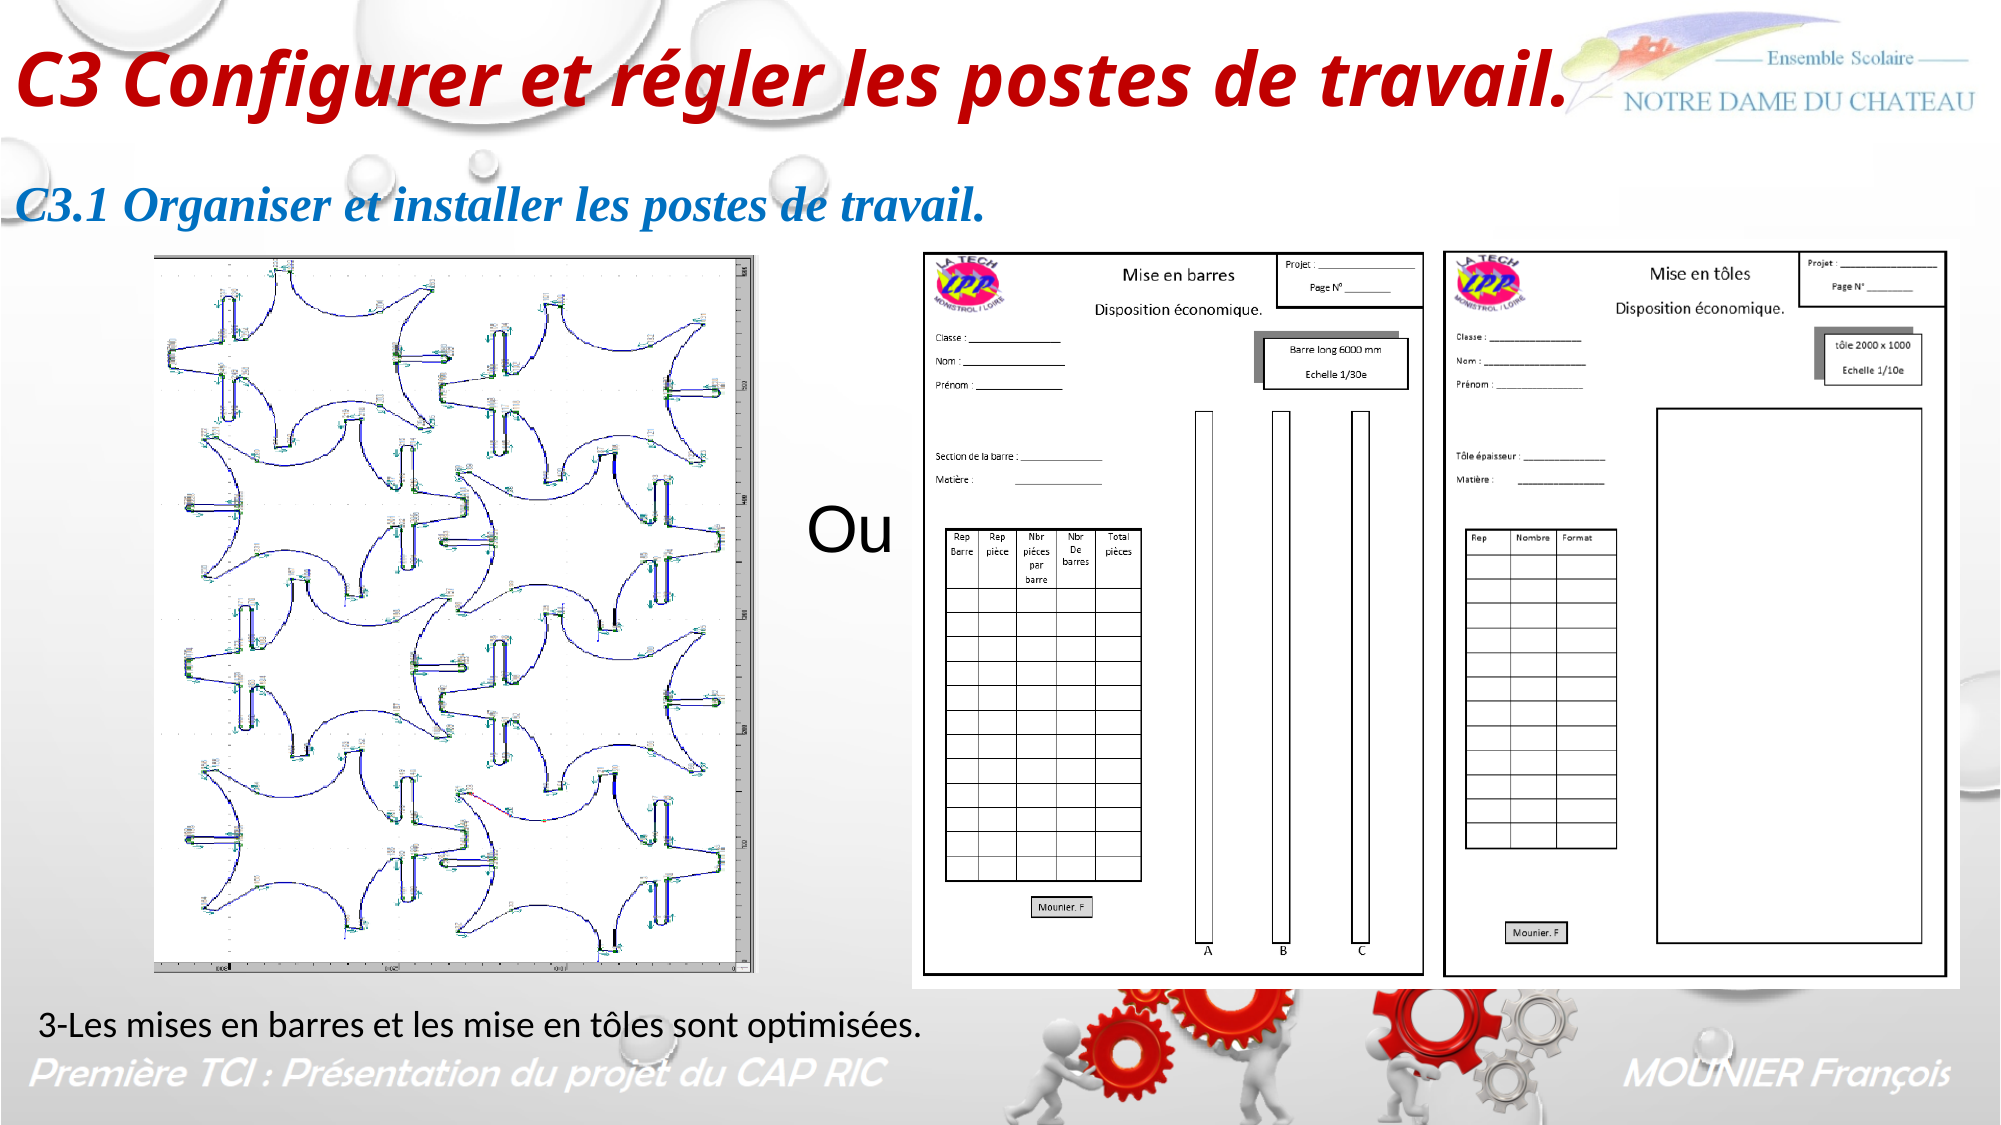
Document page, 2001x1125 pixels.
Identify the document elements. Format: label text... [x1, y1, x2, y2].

text_box 3-Les mises en barres et les mise en tôles sont optimisées. [23, 993, 977, 1053]
picture [0, 0, 2001, 1125]
text_box C3 Configurer et régler les postes de travail. [0, 0, 1634, 164]
text_box C3.1 Organiser et installer les postes de travail. [0, 164, 1630, 239]
text_box Ou [791, 478, 907, 574]
